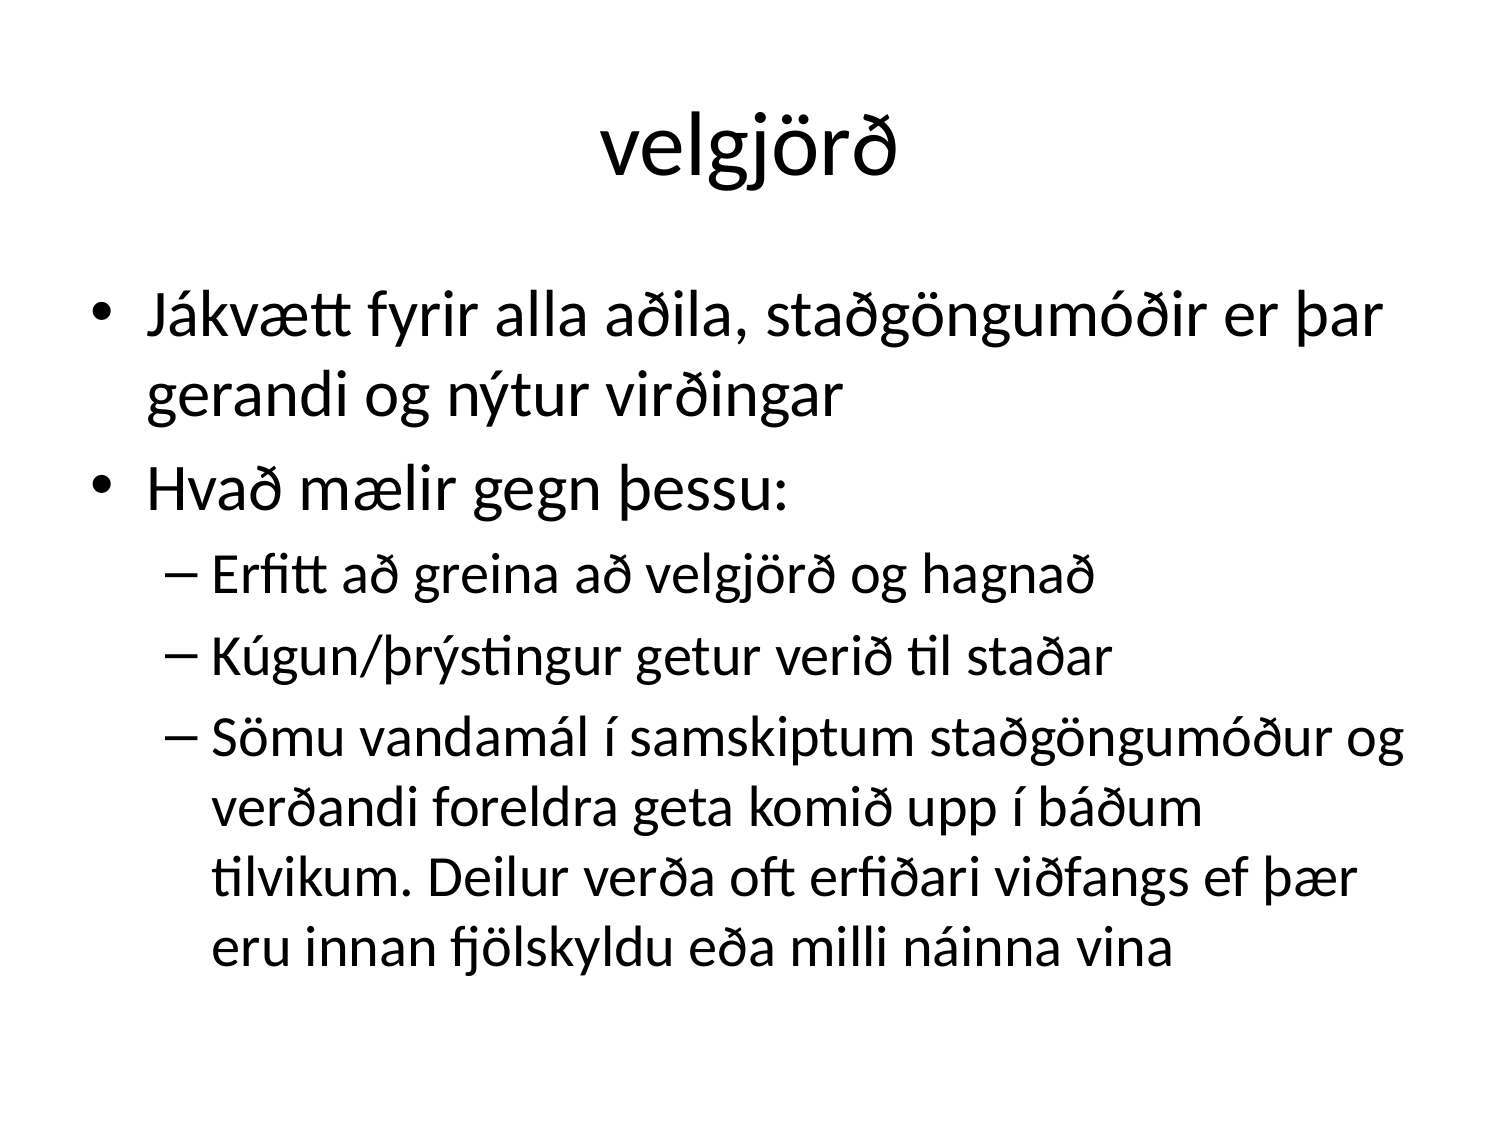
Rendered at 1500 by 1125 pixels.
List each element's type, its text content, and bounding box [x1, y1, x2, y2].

title velgjörð [75, 45, 1425, 233]
list Jákvætt fyrir alla aðila, staðgöngumóðir er þar gerandi og nýtur virðingar Hvað mælir gegn þessu: Erfitt að greina að velgjörð og hagnað Kúgun/þrýstingur getur verið til staðar Sömu vandamál í samskiptum staðgöngumóður og verðandi foreldra geta komið upp í báðum tilvikum. Deilur verða oft erfiðari viðfangs ef þær eru innan fjölskyldu eða milli náinna vina [75, 262, 1425, 1005]
